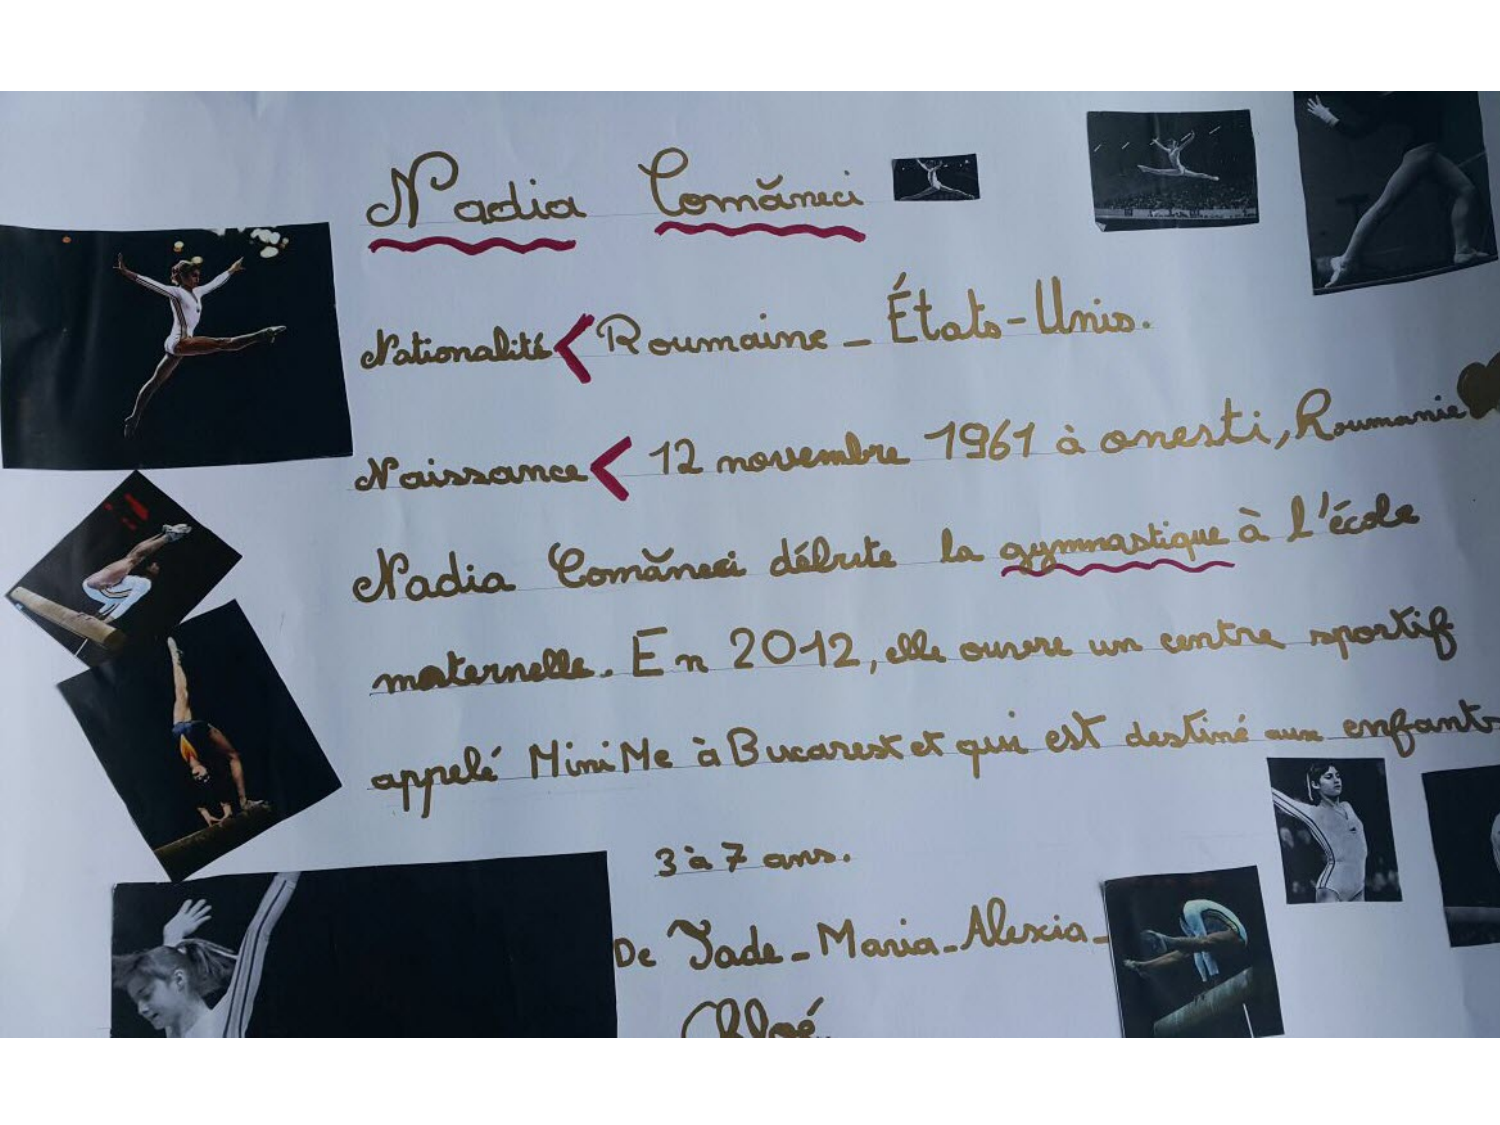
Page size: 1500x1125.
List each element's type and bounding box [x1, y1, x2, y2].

picture [0, 91, 1500, 1038]
